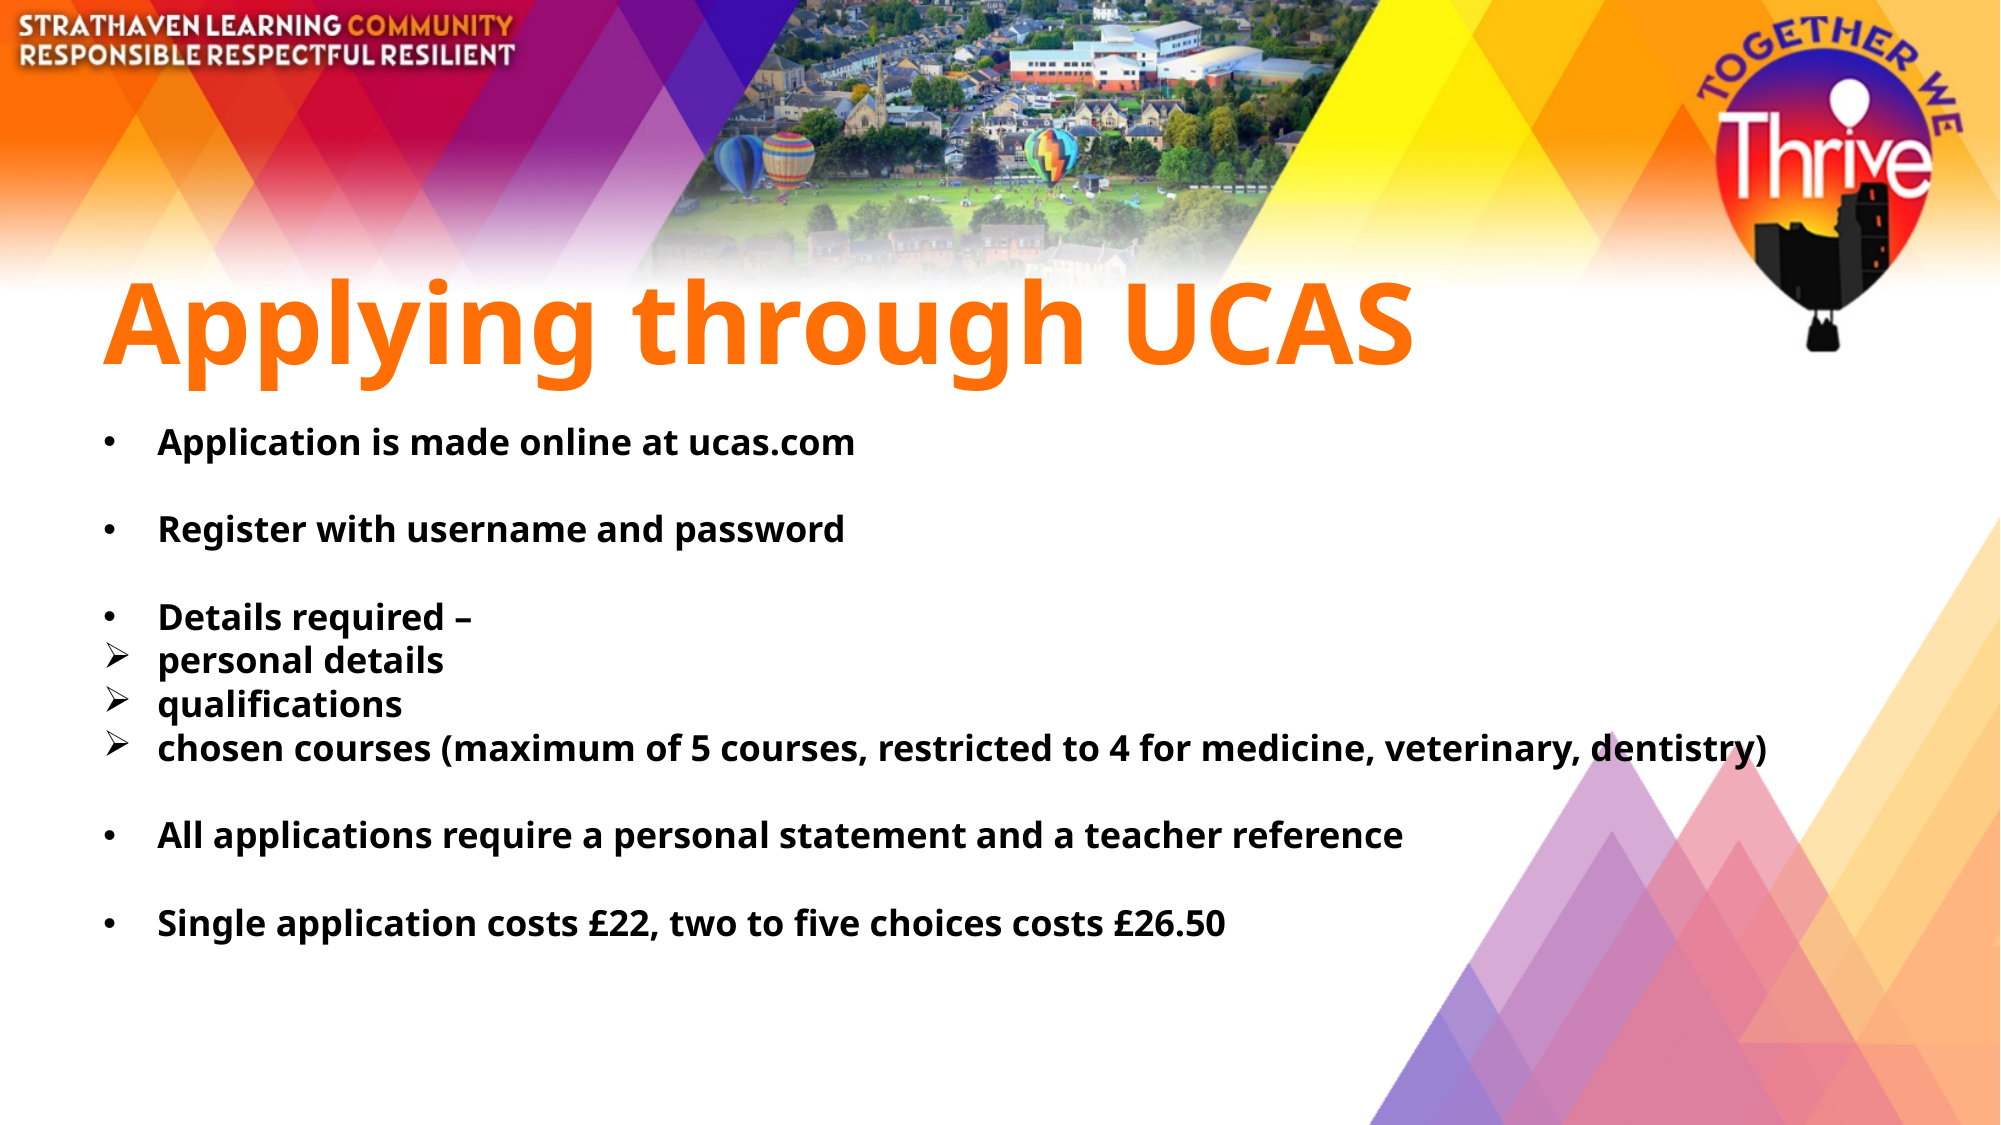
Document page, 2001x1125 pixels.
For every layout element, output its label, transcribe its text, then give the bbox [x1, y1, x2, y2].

subtitle Application is made online at ucas.com Register with username and password Details required – personal details qualifications chosen courses (maximum of 5 courses, restricted to 4 for medicine, veterinary, dentistry) All applications require a personal statement and a teacher reference Single application costs £22, two to five choices costs £26.50 Details required Personal: name/address/date of birth Previous qualifications Courses chosen [88, 416, 1912, 1056]
picture [0, 0, 2000, 397]
picture [1368, 513, 2000, 1125]
